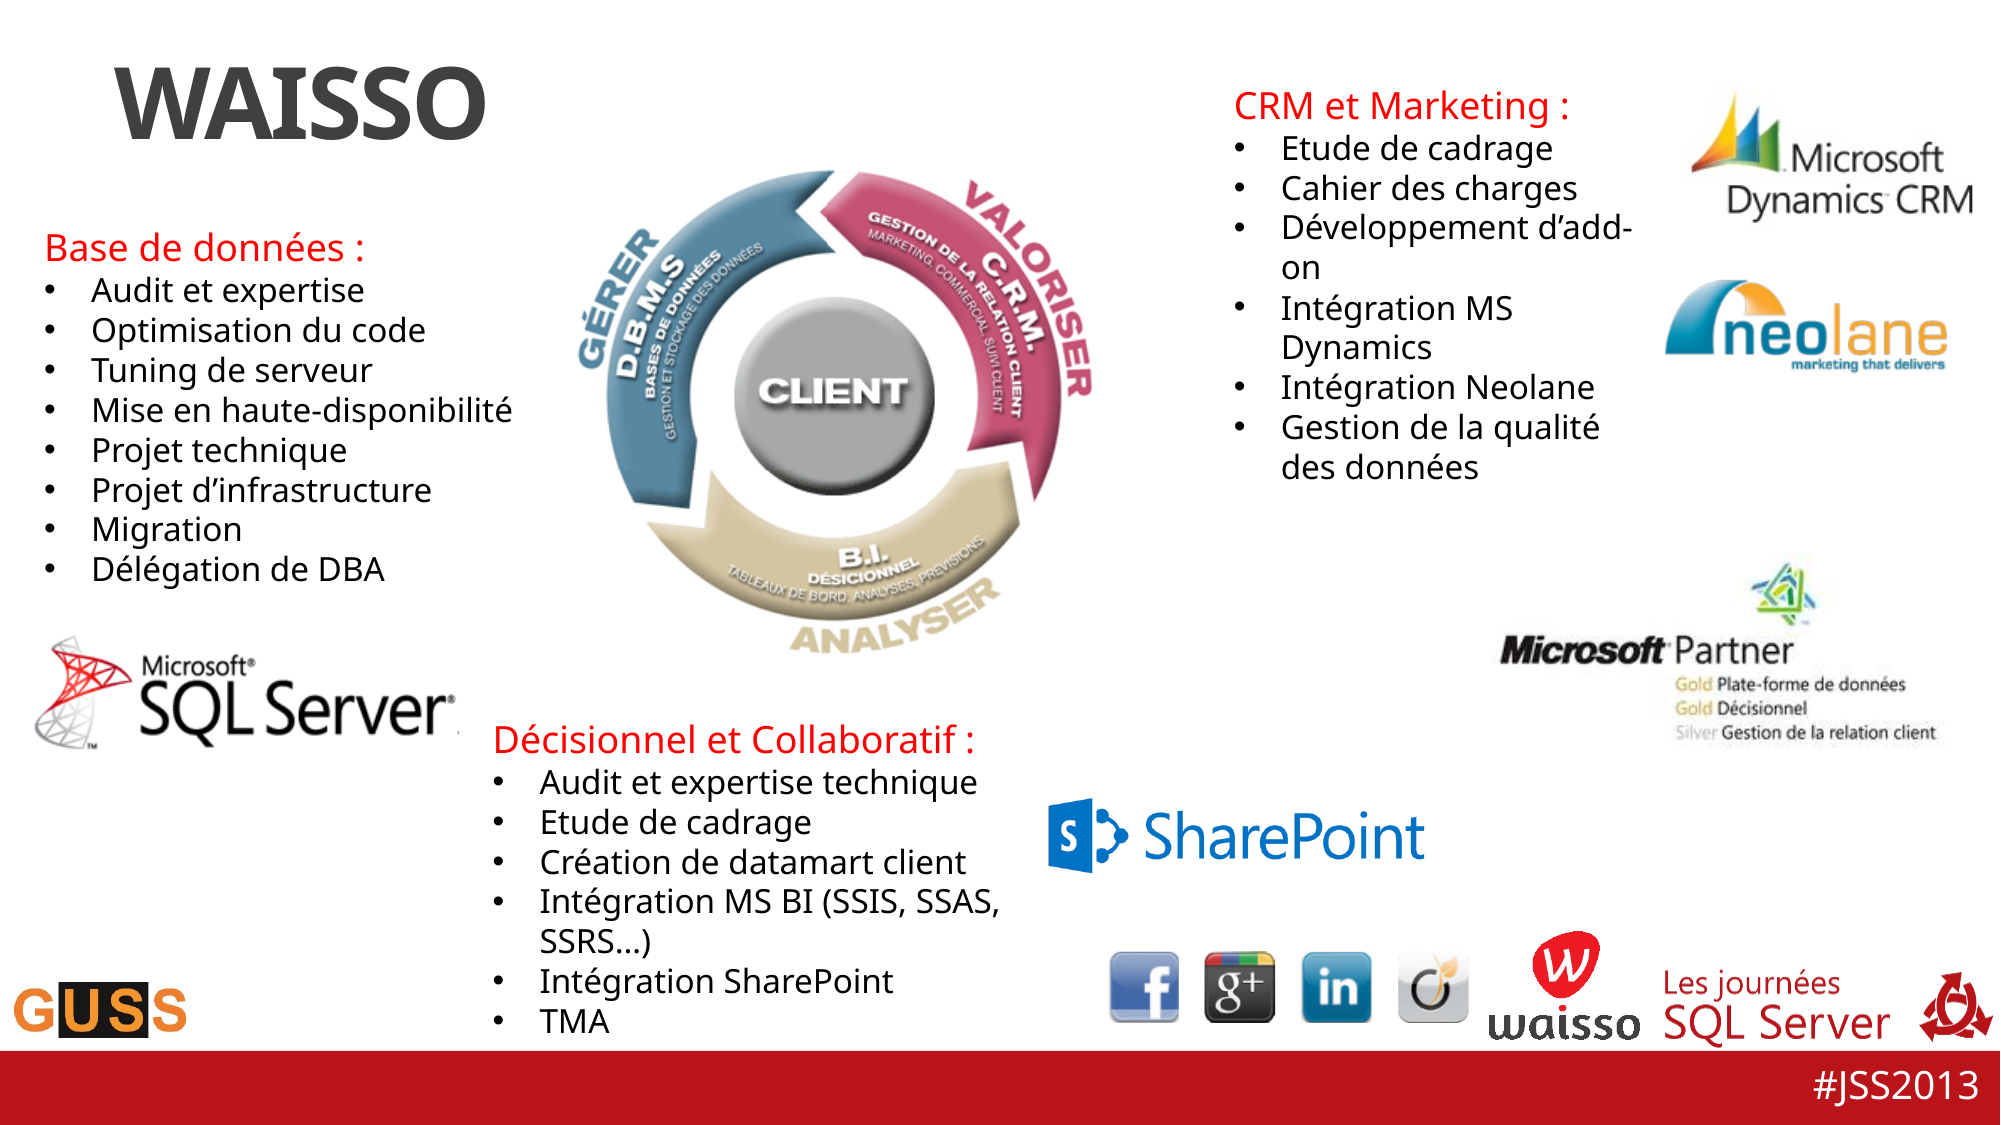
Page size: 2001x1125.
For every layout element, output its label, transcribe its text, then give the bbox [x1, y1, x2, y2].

title WAISSO [99, 45, 1930, 153]
picture [1489, 551, 1946, 753]
picture [1657, 943, 2000, 1051]
text_box Décisionnel et Collaboratif : Audit et expertise technique Etude de cadrage Création de datamart client Intégration MS BI (SSIS, SSAS, SSRS…) Intégration SharePoint TMA [477, 708, 1081, 1048]
picture [1016, 765, 1456, 906]
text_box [574, 160, 1096, 657]
text_box CRM et Marketing : Etude de cadrage Cahier des charges Développement d’add-on Intégration MS Dynamics Intégration Neolane Gestion de la qualité des données [1219, 74, 1657, 539]
text_box Base de données : Audit et expertise Optimisation du code Tuning de serveur Mise en haute-disponibilité Projet technique Projet d’infrastructure Migration Délégation de DBA [29, 216, 562, 596]
picture [14, 982, 186, 1038]
picture [25, 622, 459, 766]
picture [1105, 946, 1473, 1028]
picture [1655, 61, 1986, 386]
picture [1489, 931, 1641, 1043]
